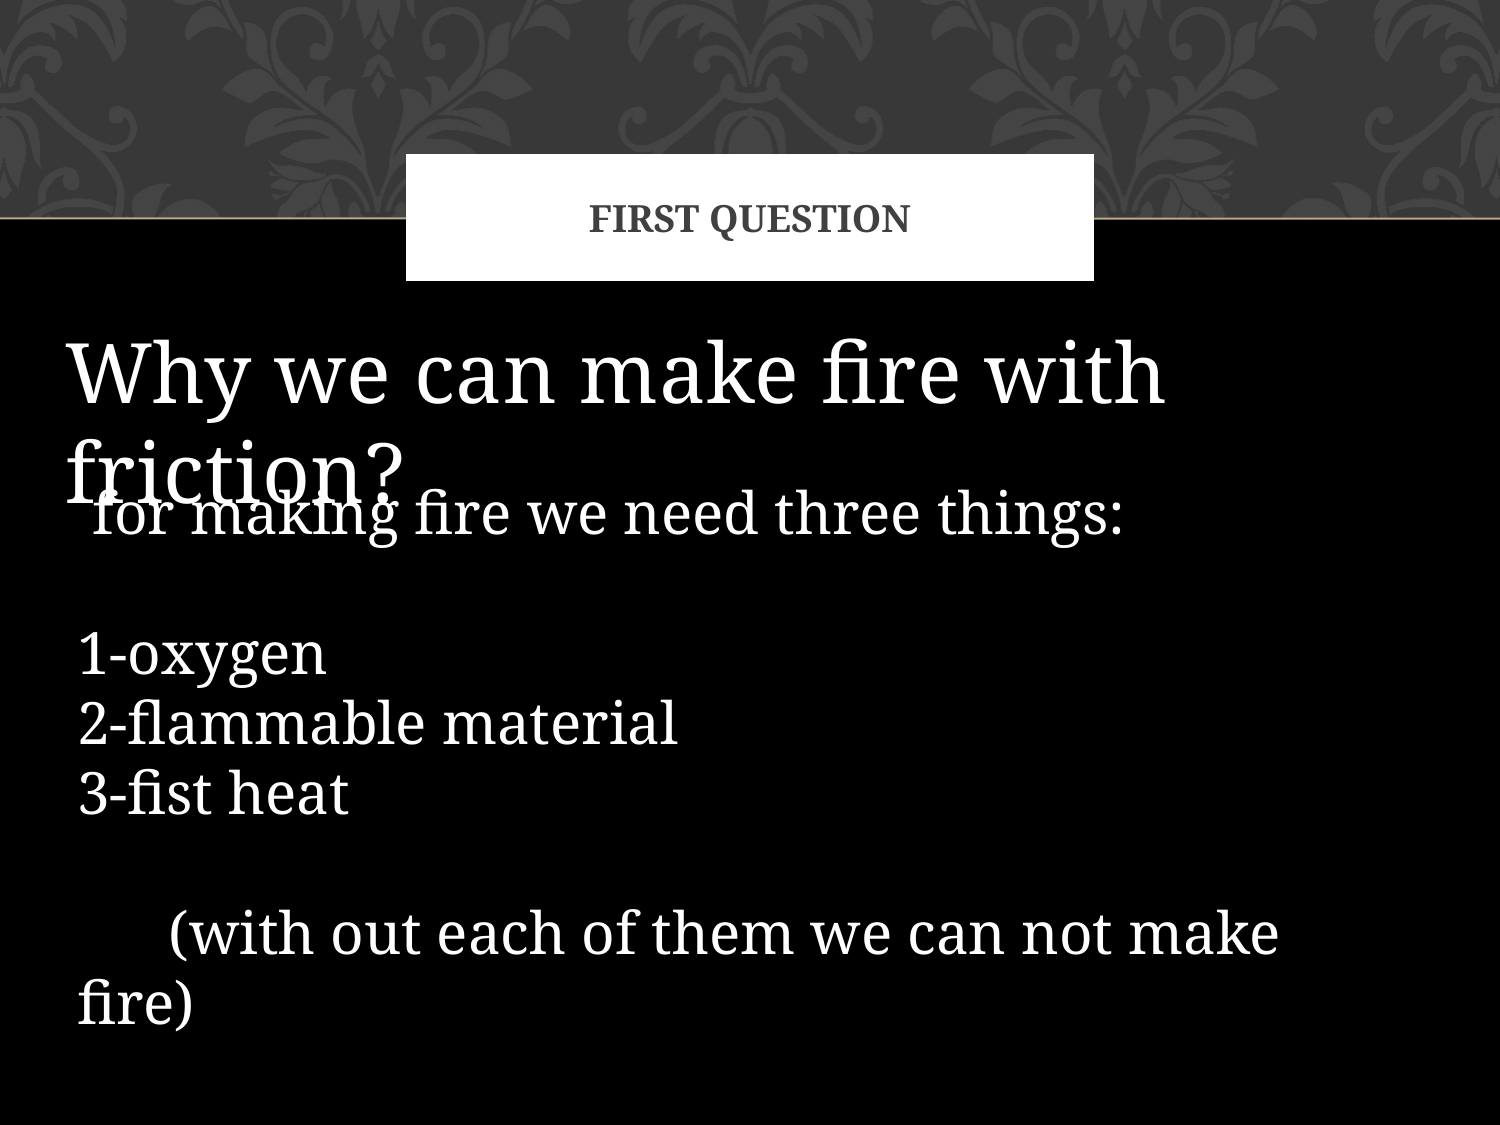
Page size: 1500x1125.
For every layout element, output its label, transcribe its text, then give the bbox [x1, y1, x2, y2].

list Why we can make fire with friction? [50, 312, 1400, 394]
title First question [406, 154, 1094, 281]
text_box for making fire we need three things: 1-oxygen 2-flammable material 3-fist heat (with out each of them we can not make fire) [62, 468, 1338, 1044]
